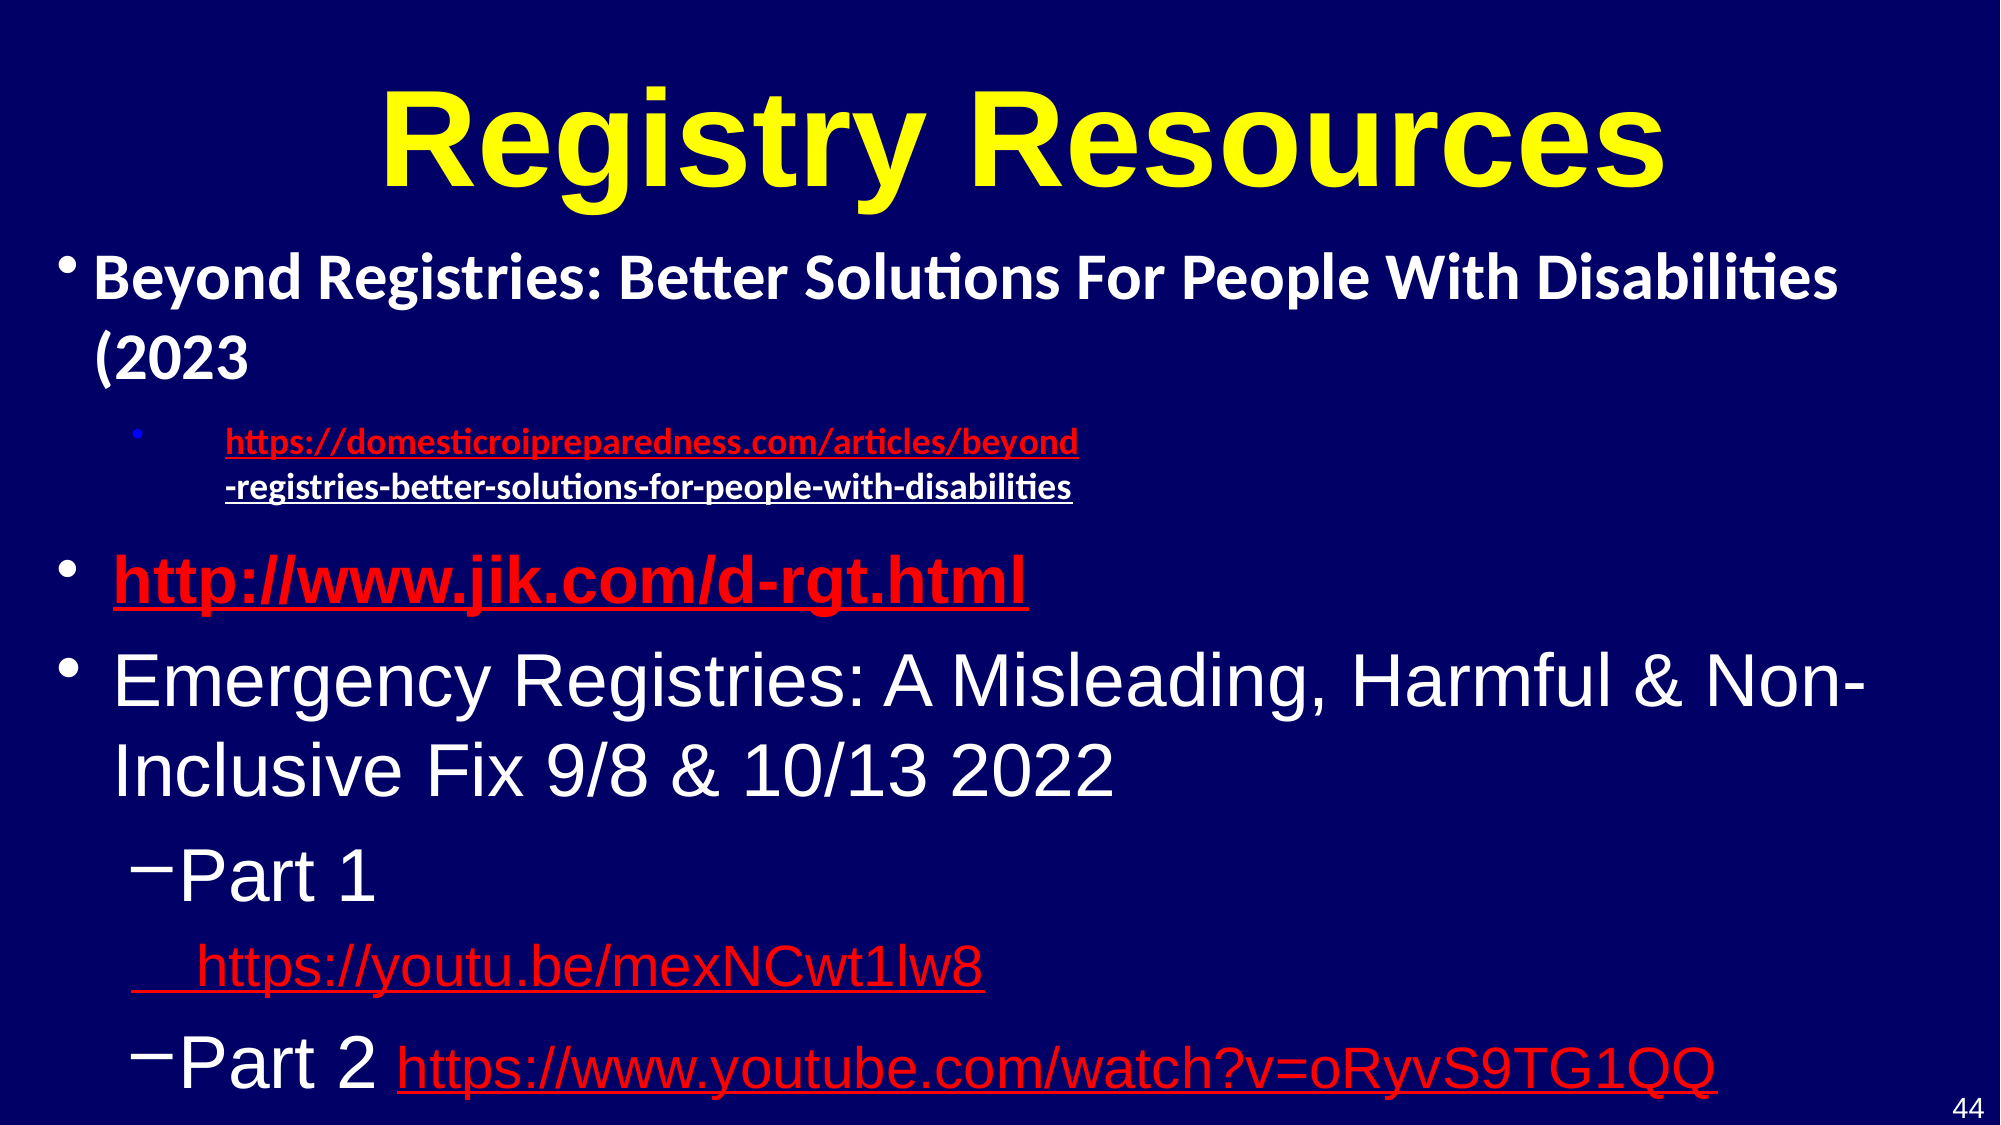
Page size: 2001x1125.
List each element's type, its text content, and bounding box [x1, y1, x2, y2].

slide_number 44 [1818, 1082, 2000, 1125]
list Beyond Registries: Better Solutions For People With Disabilities (2023 https://domesticroipreparedness.com/articles/bey ond-registries-better-solutions-for-people-with-disabilities http://www.jik.com/d-rgt.html Emergency Registries: A Misleading, Harmful & Non-Inclusive Fix 9/8 & 10/13 2022 Part 1 https://youtu.be/mexNCwt1lw8 Part 2 https://www.youtube.com/watch?v=oRyvS9TG1QQ [41, 224, 1922, 1033]
title Registry Resources [0, 37, 2000, 225]
